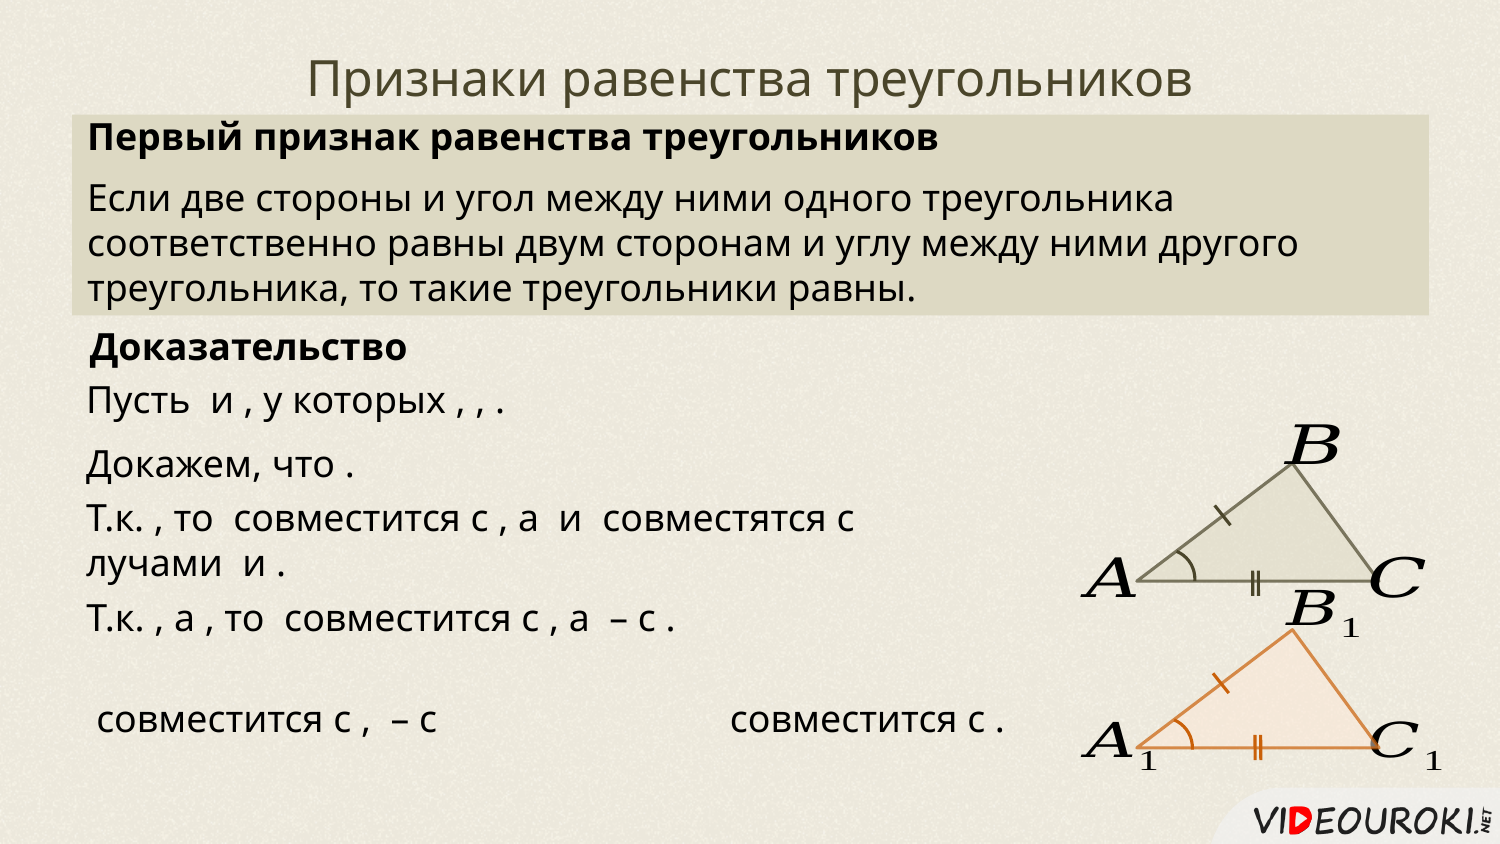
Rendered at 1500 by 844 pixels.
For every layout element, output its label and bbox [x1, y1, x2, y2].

text_box [1214, 505, 1231, 526]
text_box [1077, 583, 1445, 777]
text_box [1252, 570, 1259, 597]
text_box [1254, 734, 1262, 761]
text_box [1210, 787, 1500, 844]
text_box [1077, 416, 1432, 582]
picture [0, 0, 1500, 844]
text_box [1212, 673, 1229, 694]
